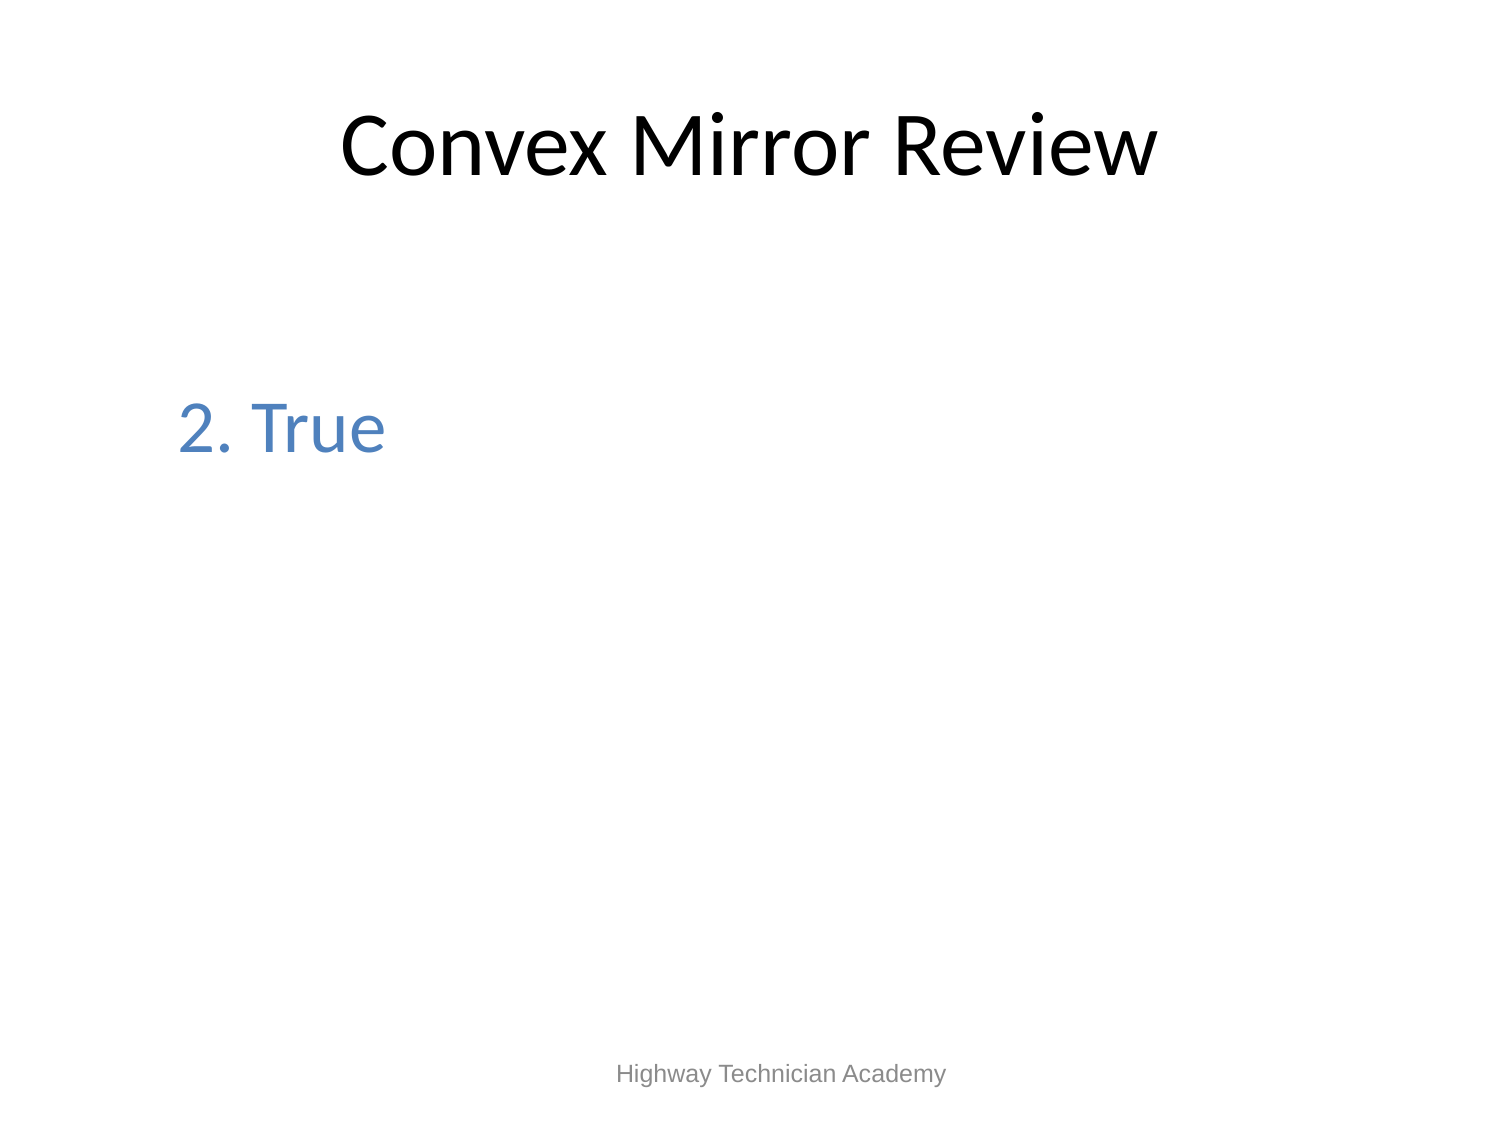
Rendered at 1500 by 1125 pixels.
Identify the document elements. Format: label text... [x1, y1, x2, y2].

footer Highway Technician Academy [512, 1042, 988, 1103]
list 2. True [162, 370, 1325, 995]
title Convex Mirror Review [75, 45, 1425, 233]
